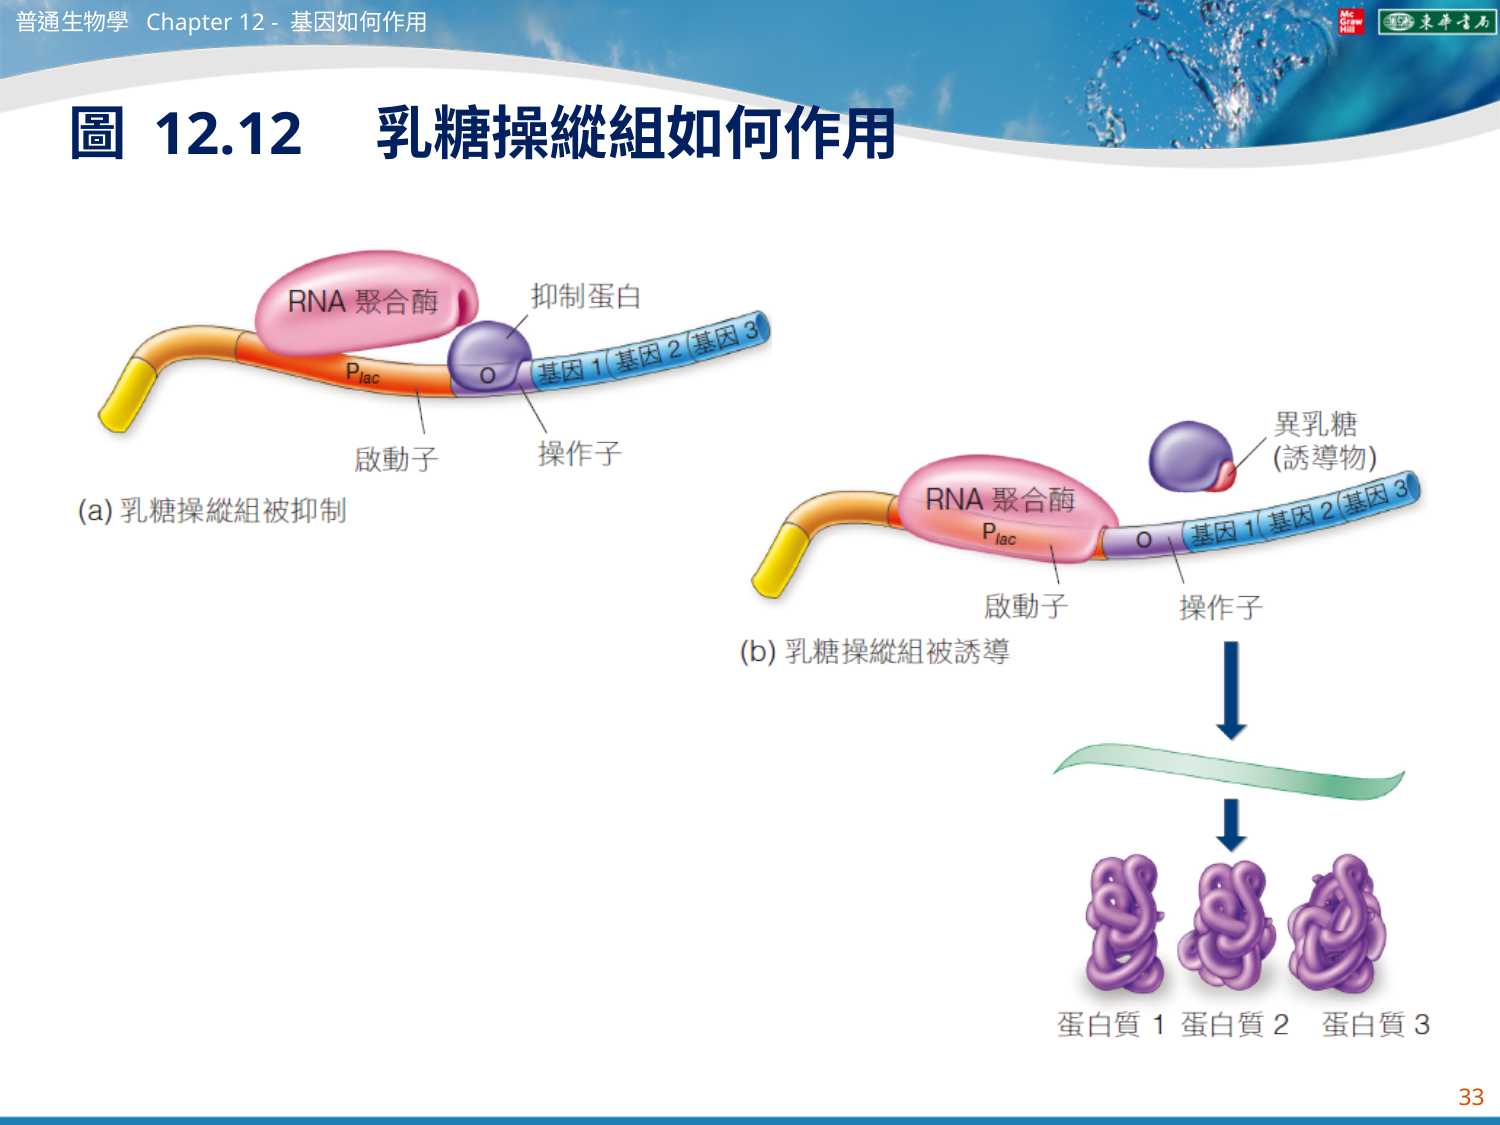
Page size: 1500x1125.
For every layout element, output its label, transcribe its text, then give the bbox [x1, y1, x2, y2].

title 圖 12.12 乳糖操縱組如何作用 [53, 54, 1447, 209]
slide_number 33 [1411, 1074, 1500, 1123]
footer 普通生物學 Chapter 12 - 基因如何作用 [0, 0, 476, 41]
picture [0, 0, 1500, 1125]
